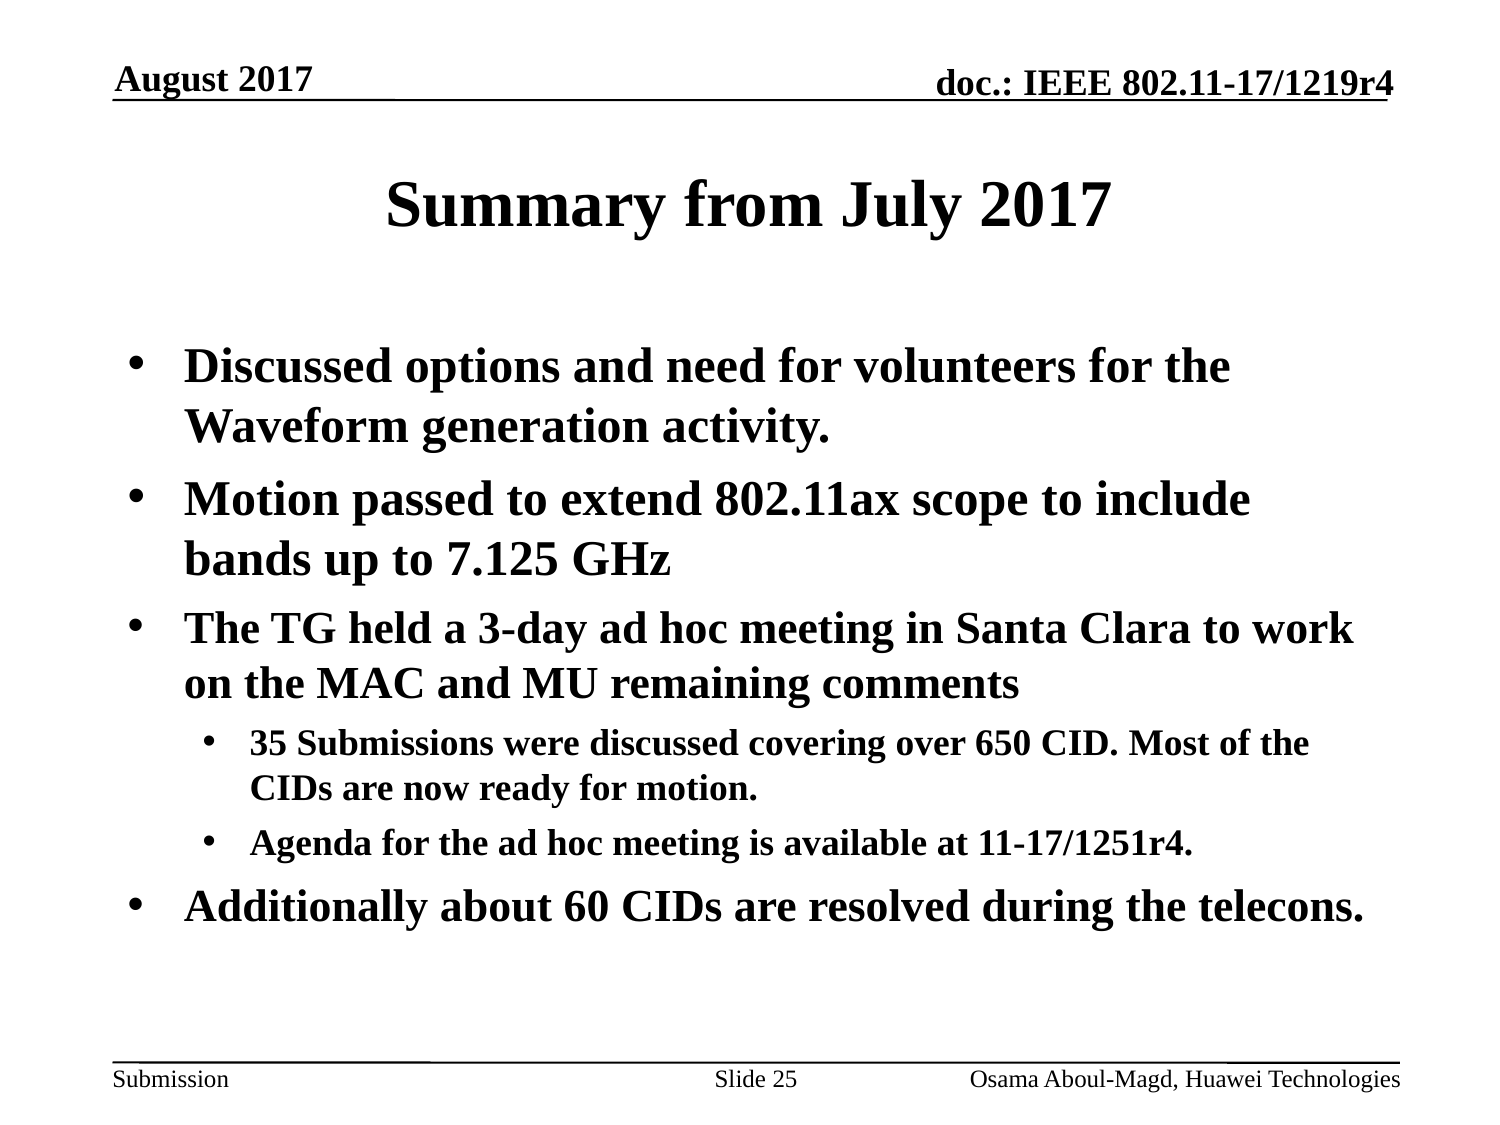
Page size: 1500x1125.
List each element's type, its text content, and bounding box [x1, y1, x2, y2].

list Discussed options and need for volunteers for the Waveform generation activity. Motion passed to extend 802.11ax scope to include bands up to 7.125 GHz The TG held a 3-day ad hoc meeting in Santa Clara to work on the MAC and MU remaining comments 35 Submissions were discussed covering over 650 CID. Most of the CIDs are now ready for motion. Agenda for the ad hoc meeting is available at 11-17/1251r4. Additionally about 60 CIDs are resolved during the telecons. [112, 324, 1388, 1000]
title Summary from July 2017 [112, 112, 1388, 288]
footer Osama Aboul-Magd, Huawei Technologies [878, 1061, 1402, 1093]
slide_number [114, 54, 423, 100]
slide_number Slide 25 [712, 1061, 800, 1123]
